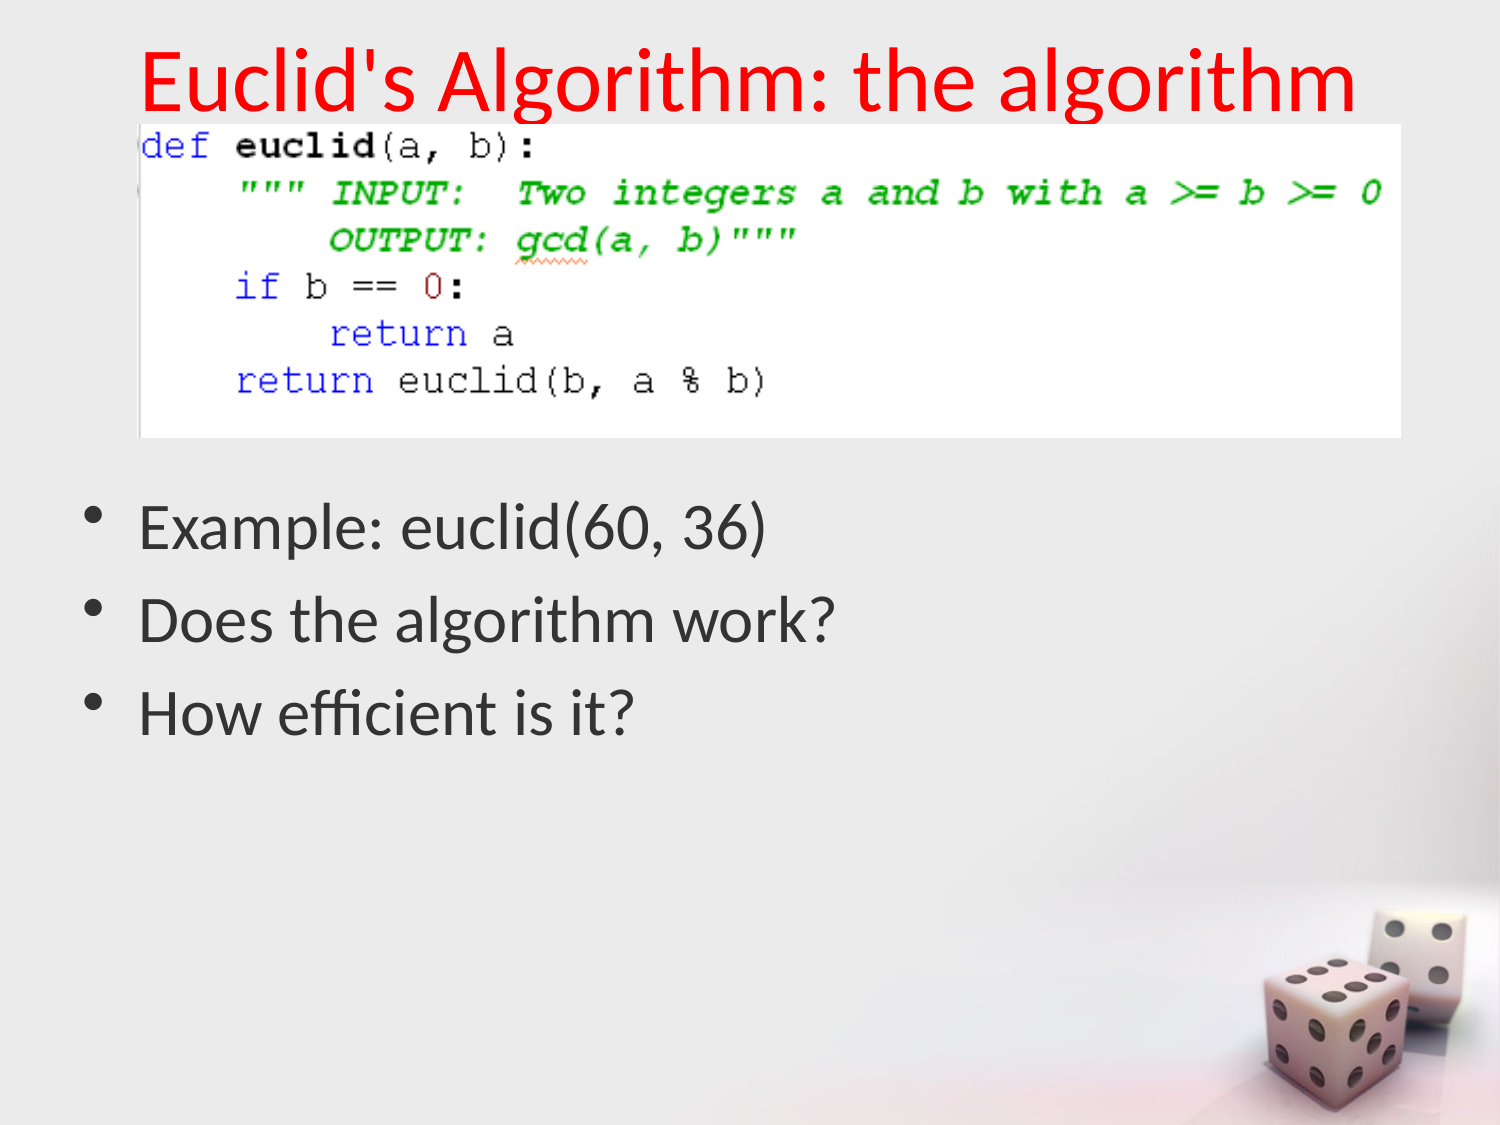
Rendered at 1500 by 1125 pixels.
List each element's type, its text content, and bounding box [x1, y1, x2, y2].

title Euclid's Algorithm: the algorithm [74, 0, 1426, 151]
picture [0, 0, 1500, 1125]
list Example: euclid(60, 36) Does the algorithm work? How efficient is it? [74, 474, 1426, 1101]
